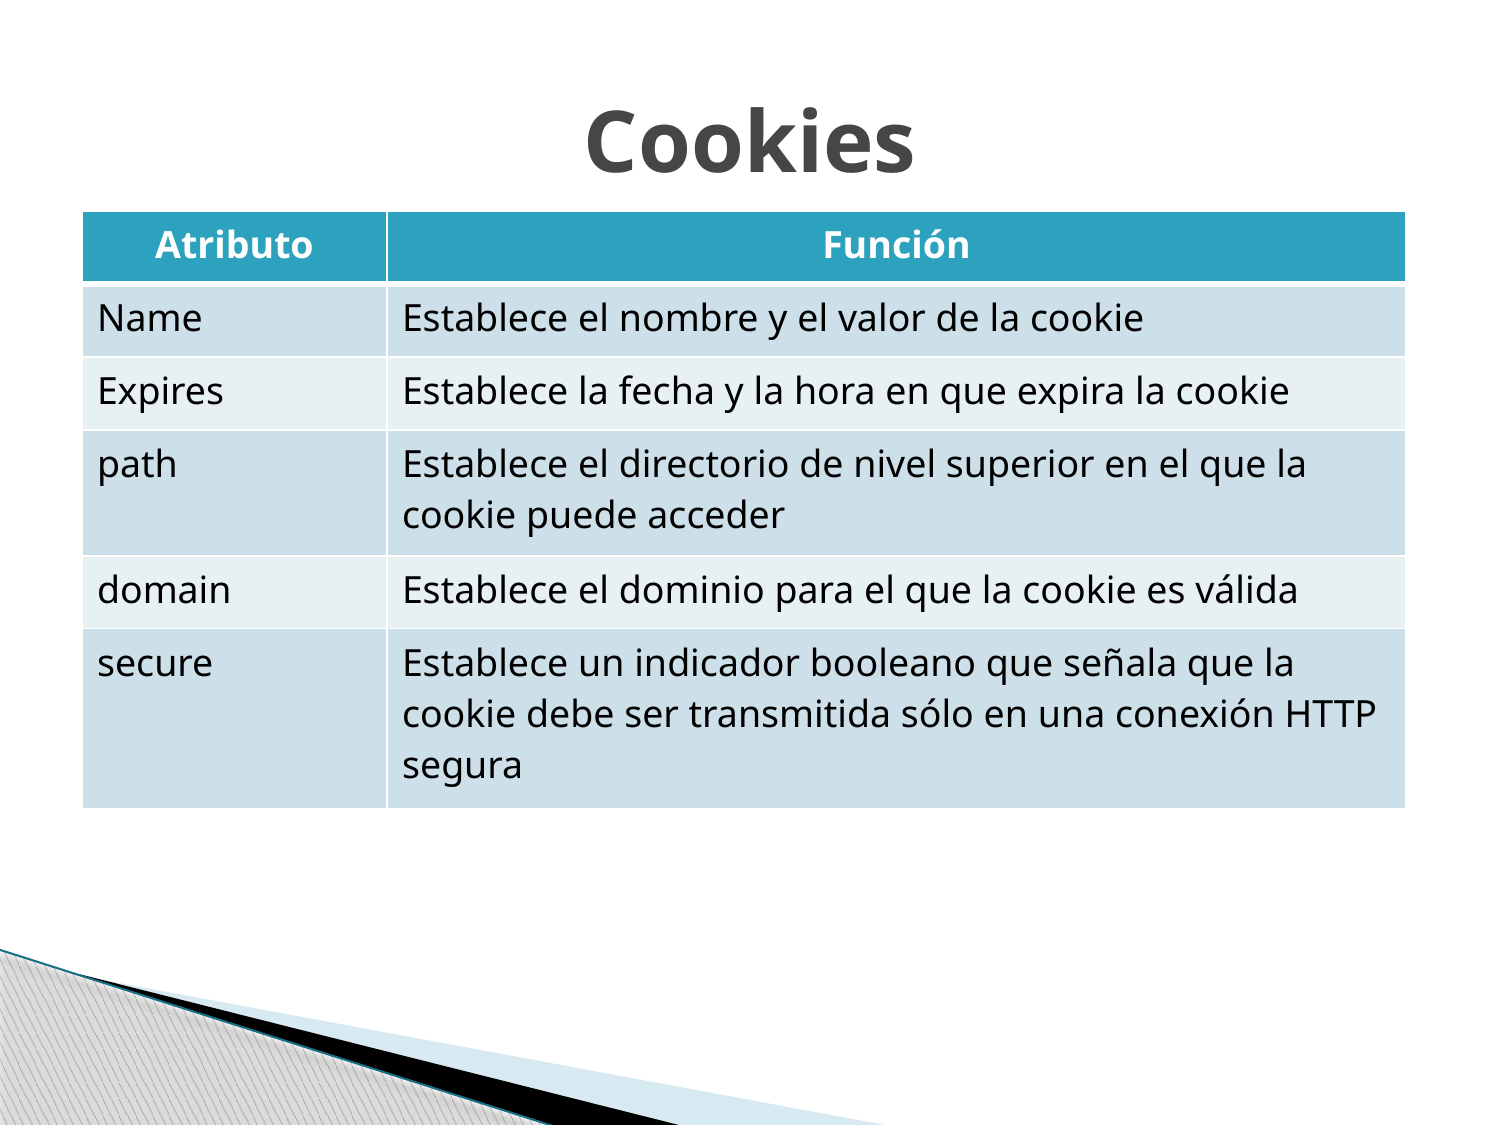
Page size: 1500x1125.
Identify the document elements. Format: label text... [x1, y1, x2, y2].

table_cell path [83, 431, 386, 555]
table_cell Expires [83, 358, 386, 429]
table_cell domain [83, 557, 386, 628]
table_cell Establece la fecha y la hora en que expira la cookie [388, 358, 1405, 429]
table_cell Establece el nombre y el valor de la cookie [388, 287, 1405, 356]
title Cookies [75, 45, 1425, 233]
table_header Atributo [83, 212, 386, 281]
table_cell Establece un indicador booleano que señala que la cookie debe ser transmitida sólo en una conexión HTTP segura [388, 629, 1405, 808]
table_cell Name [83, 287, 386, 356]
table_cell secure [83, 629, 386, 808]
table_header Función [388, 212, 1405, 281]
table_cell Establece el dominio para el que la cookie es válida [388, 557, 1405, 628]
table_cell Establece el directorio de nivel superior en el que la cookie puede acceder [388, 431, 1405, 555]
